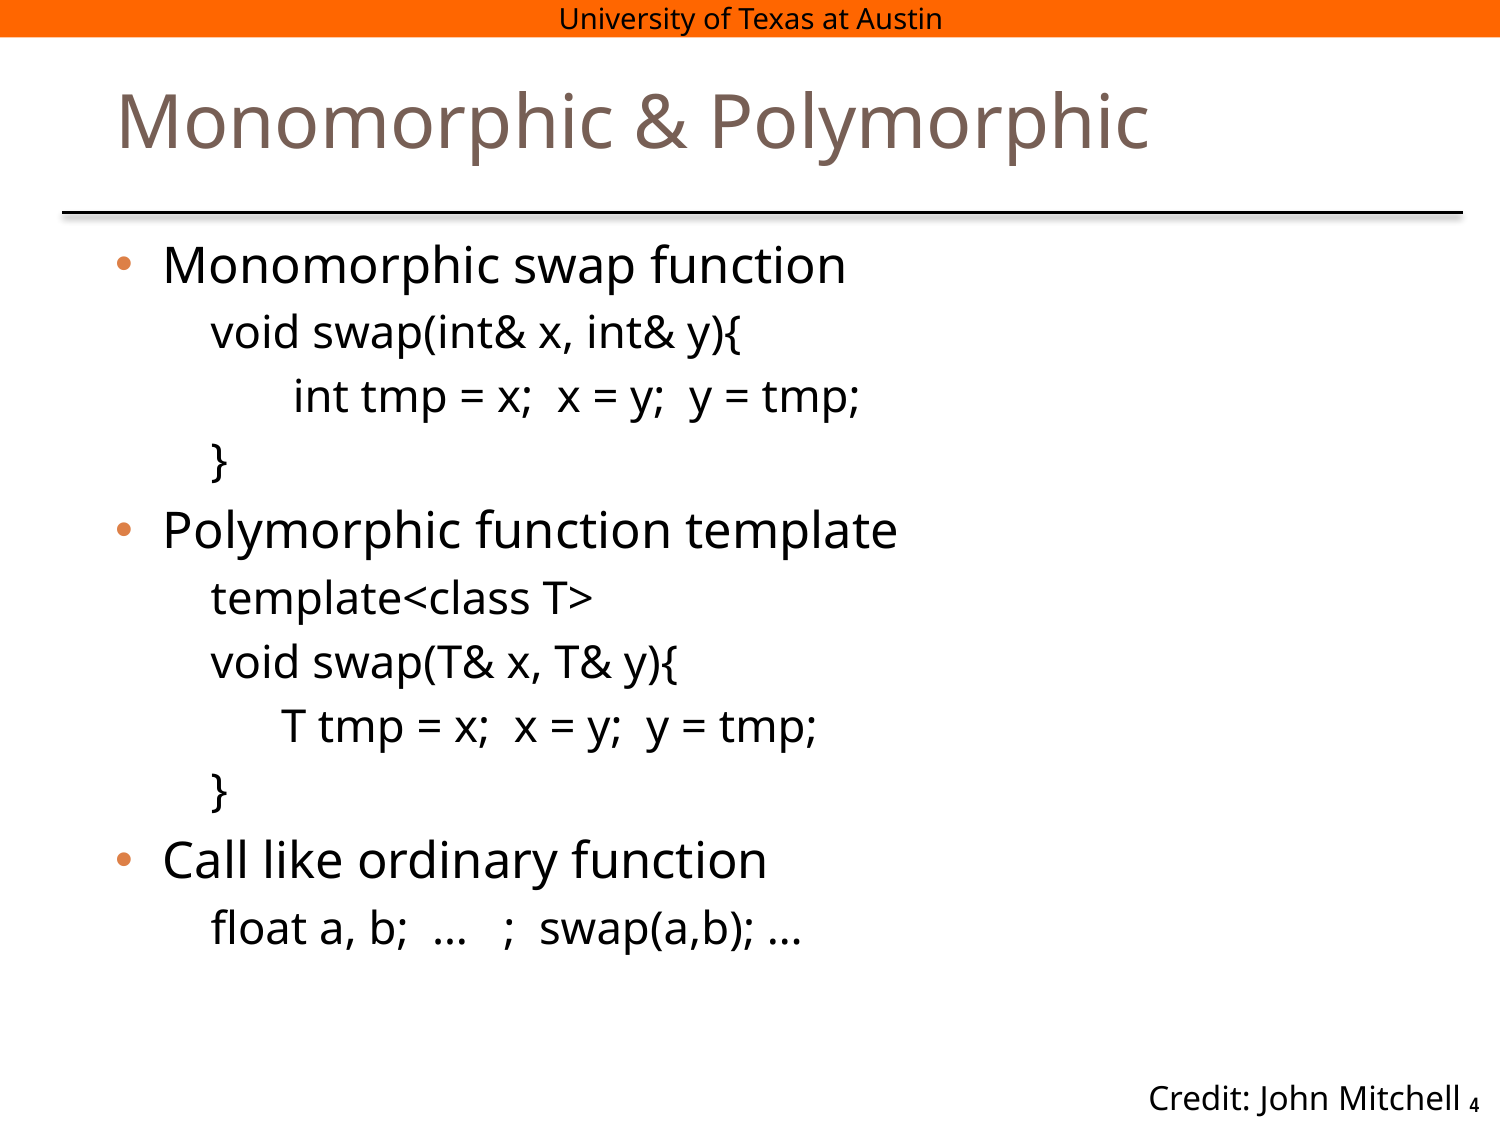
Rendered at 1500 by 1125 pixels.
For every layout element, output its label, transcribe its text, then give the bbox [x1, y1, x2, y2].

list Monomorphic swap function void swap(int& x, int& y){ int tmp = x; x = y; y = tmp; } Polymorphic function template template<class T> void swap(T& x, T& y){ T tmp = x; x = y; y = tmp; } Call like ordinary function float a, b; … ; swap(a,b); … [100, 224, 1438, 968]
text_box Credit: John Mitchell [1133, 1069, 1477, 1125]
title Monomorphic & Polymorphic [100, 37, 1438, 200]
